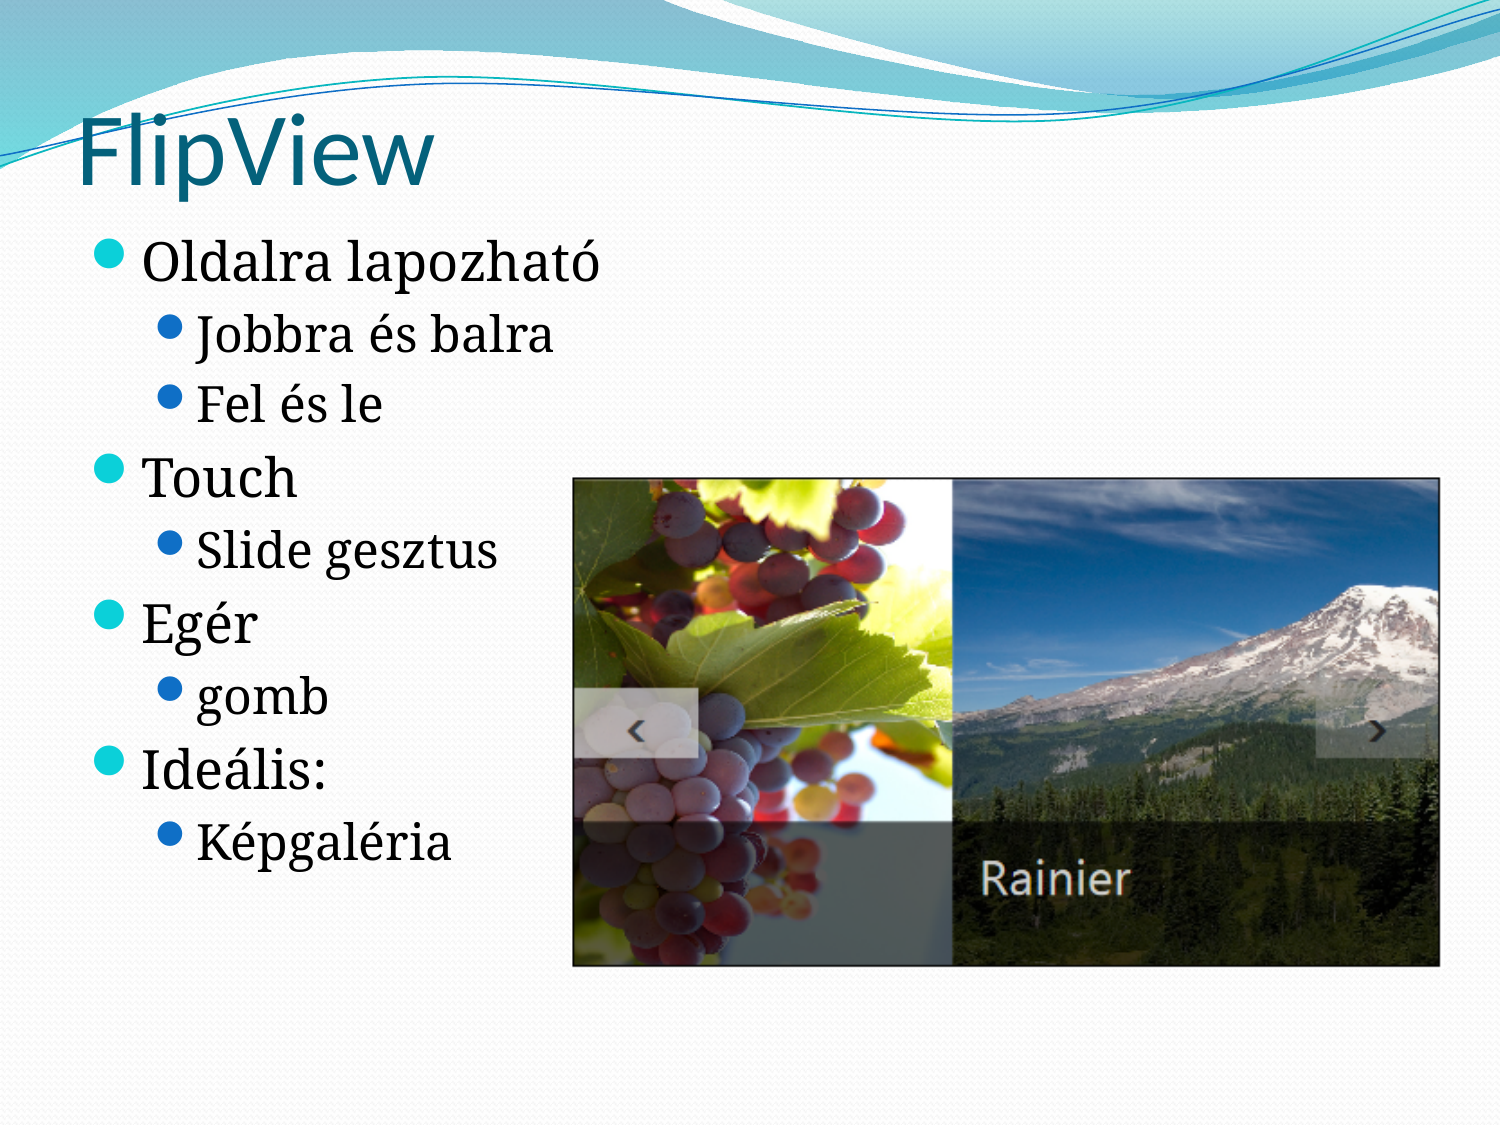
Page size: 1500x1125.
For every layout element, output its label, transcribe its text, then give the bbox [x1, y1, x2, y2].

list Oldalra lapozható Jobbra és balra Fel és le Touch Slide gesztus Egér gomb Ideális: Képgaléria [75, 219, 1425, 1038]
picture [571, 475, 1445, 970]
title FlipView [76, 19, 1427, 207]
